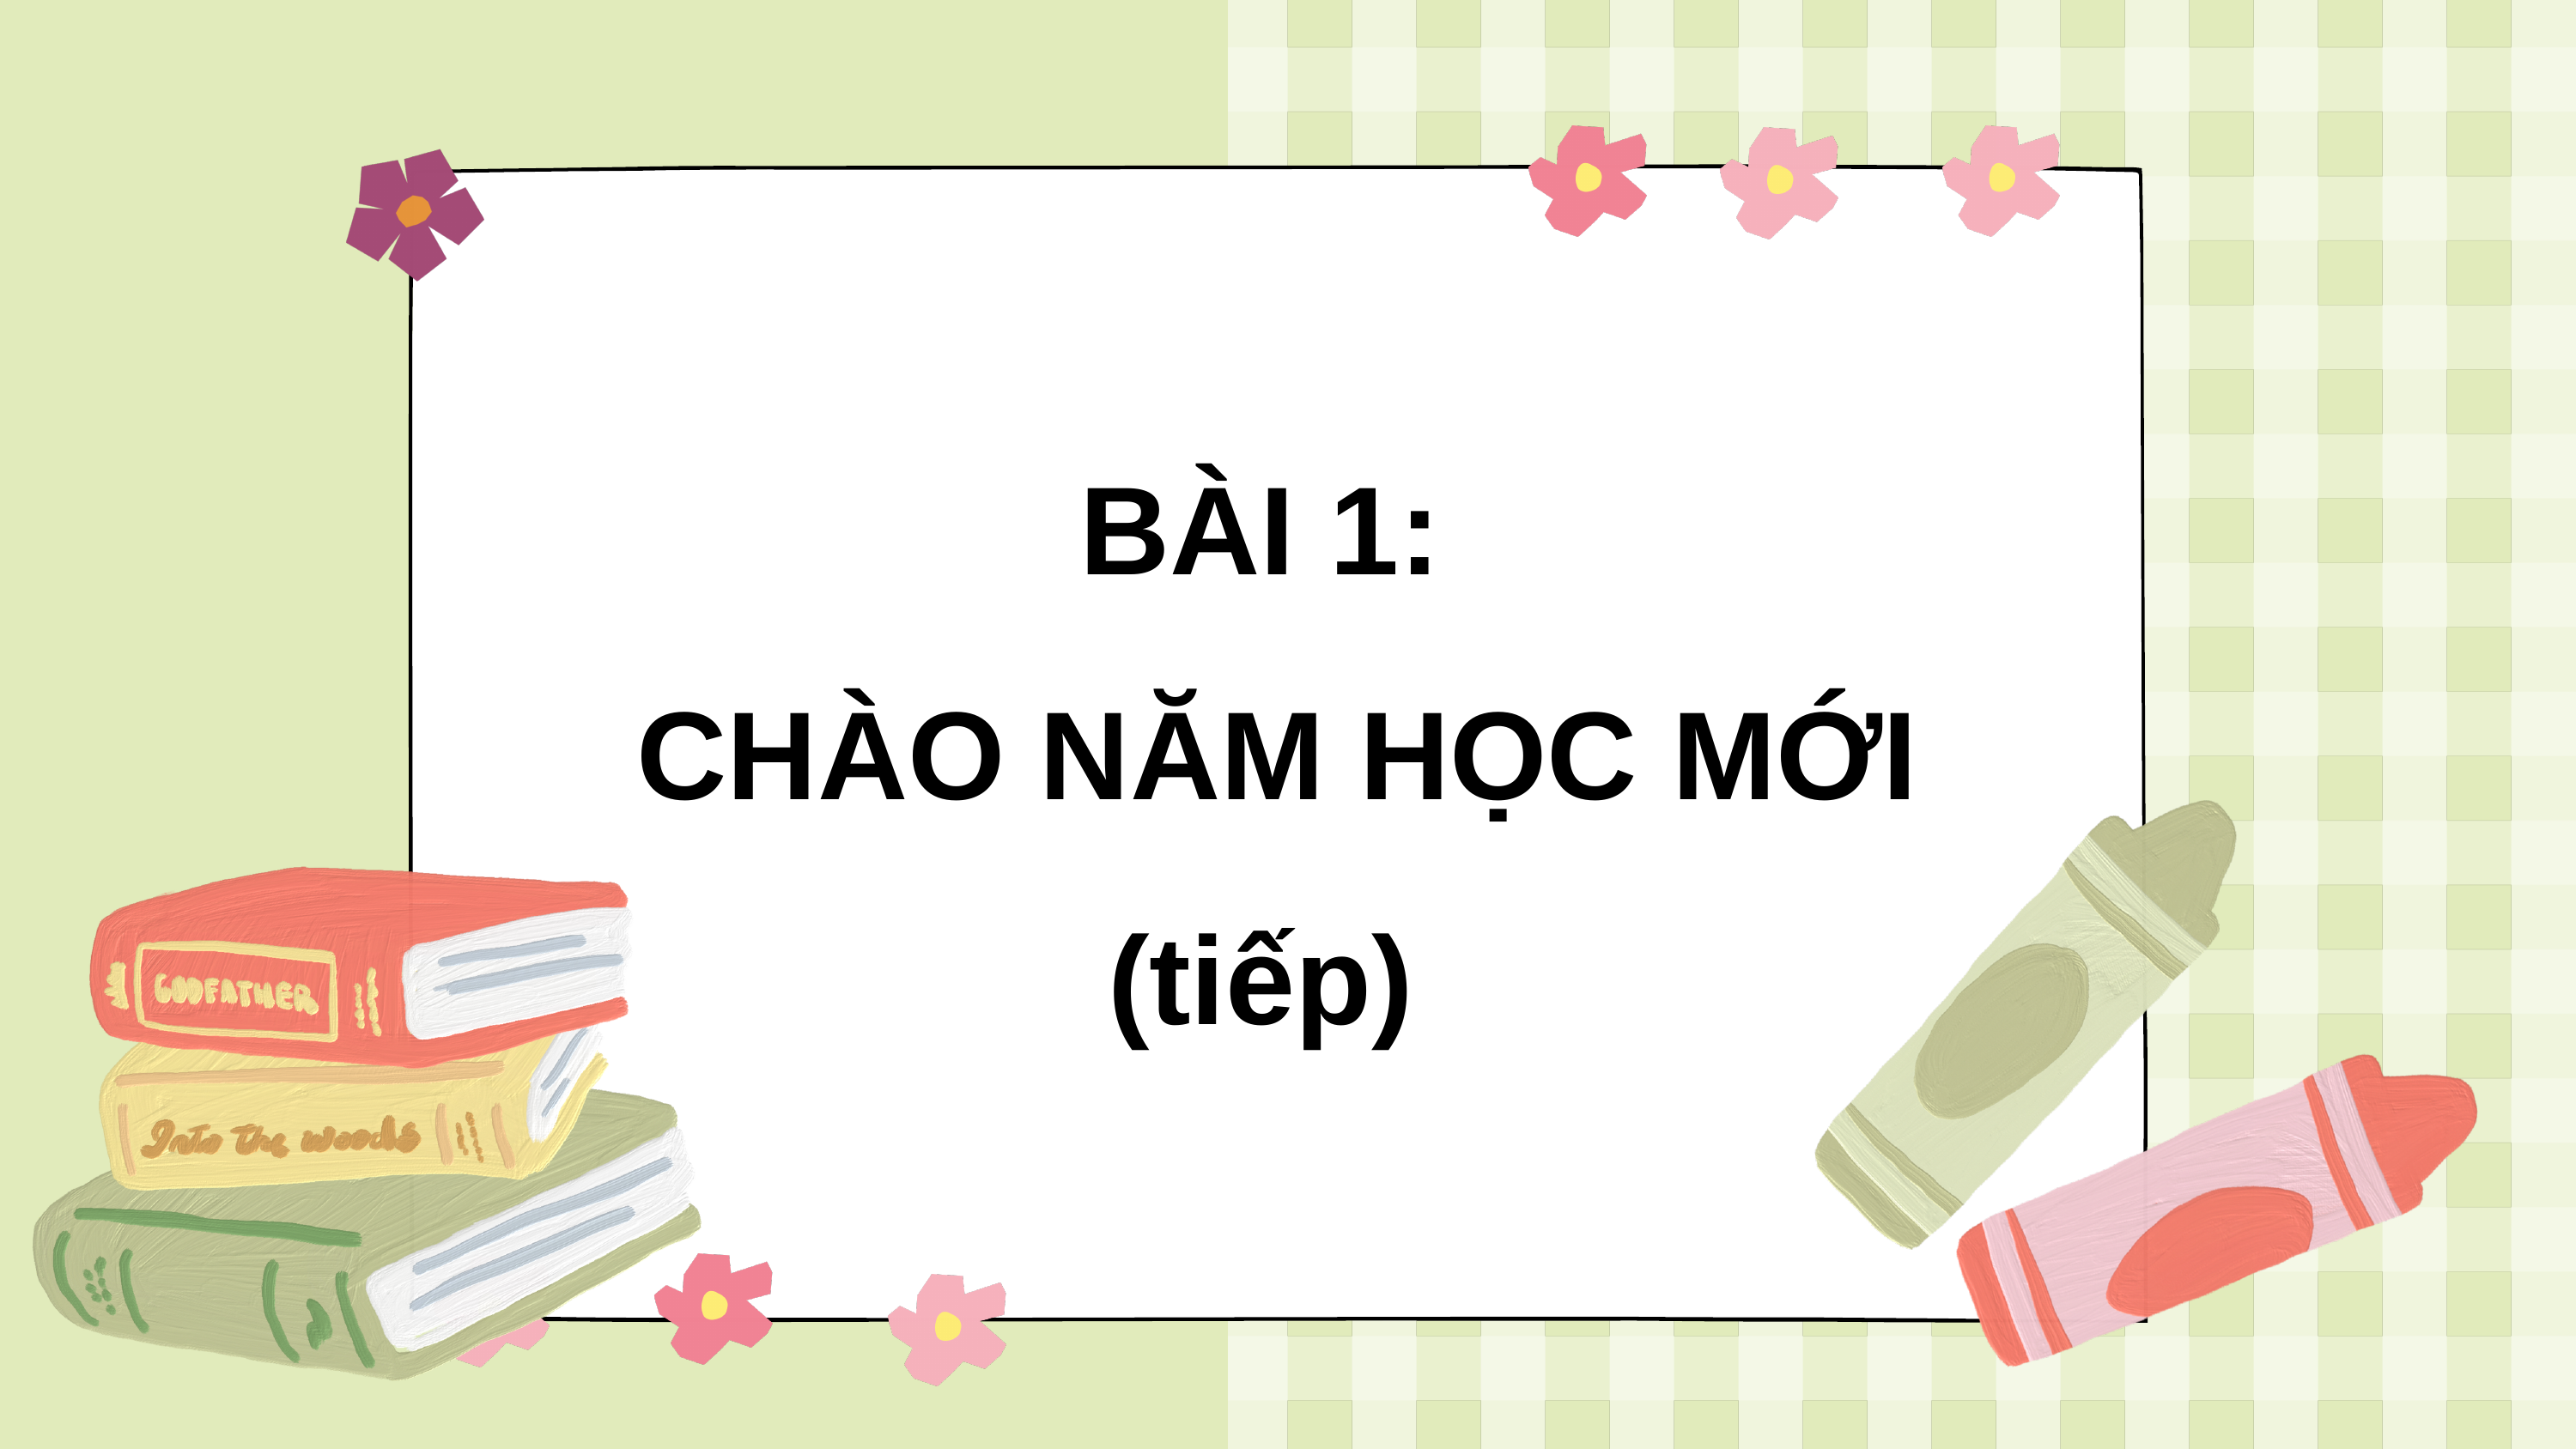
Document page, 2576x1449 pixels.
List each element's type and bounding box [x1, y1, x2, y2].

picture [31, 866, 773, 1381]
picture [325, 136, 480, 298]
text_box [408, 164, 2148, 1324]
picture [1227, 0, 2576, 1449]
picture [887, 1274, 1006, 1386]
